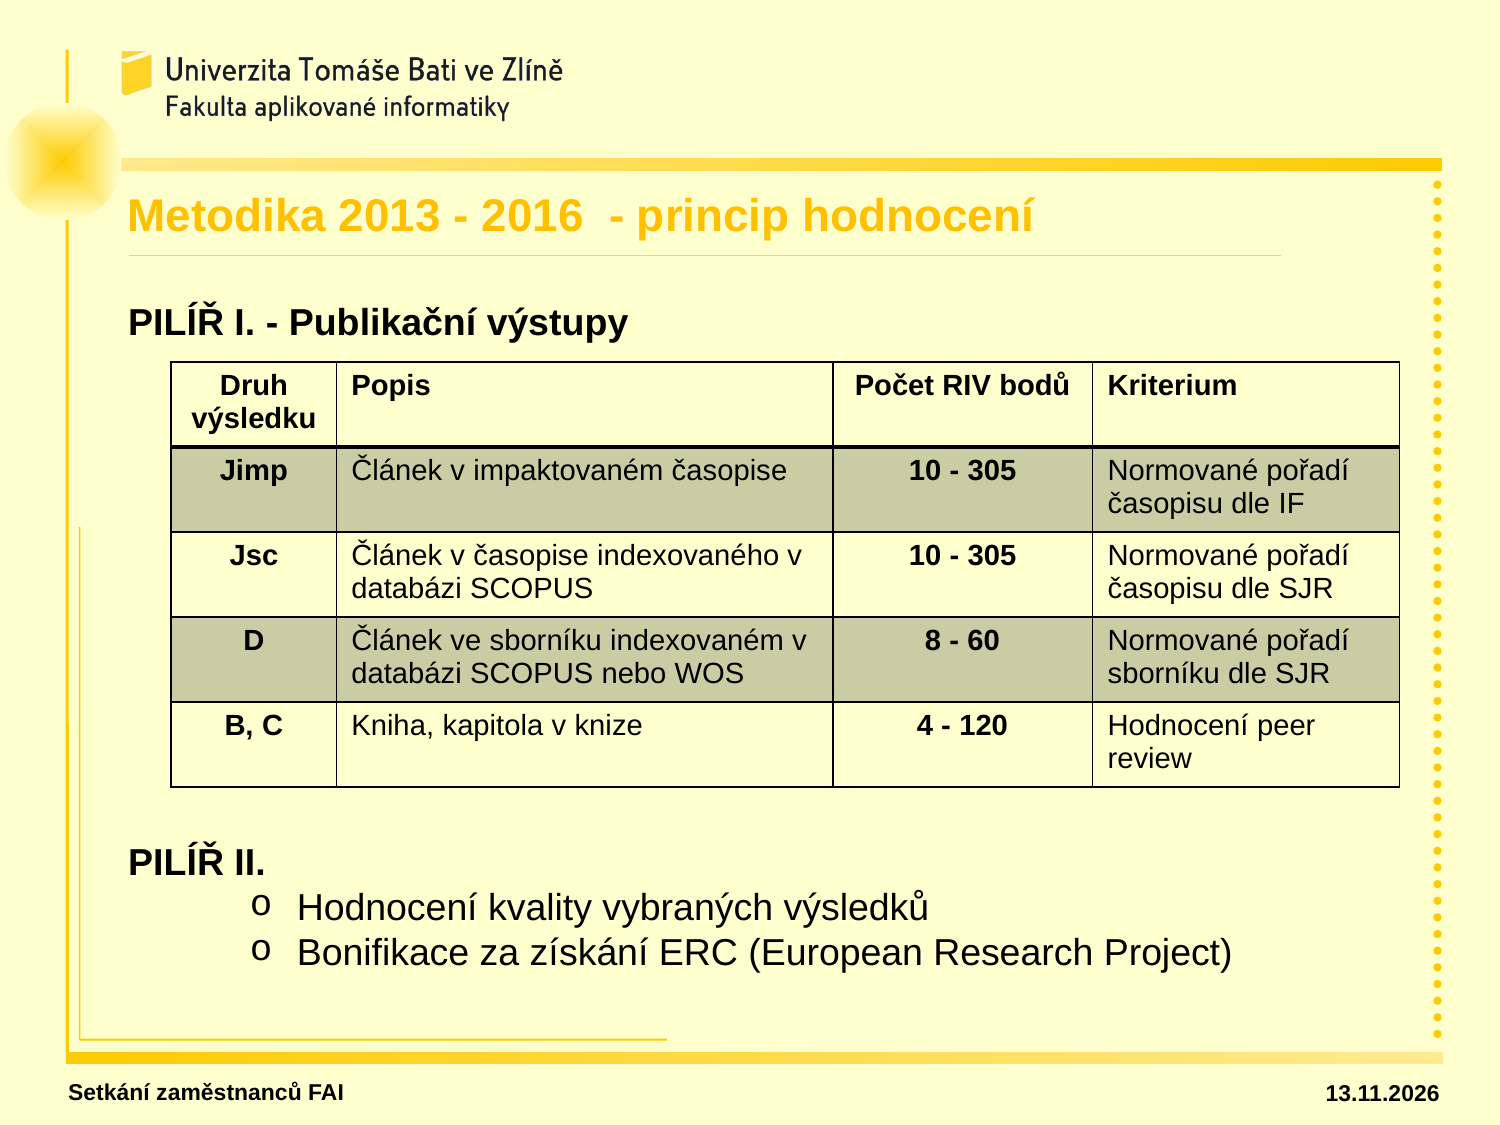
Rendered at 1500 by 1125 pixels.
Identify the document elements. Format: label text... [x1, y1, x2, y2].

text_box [976, 159, 980, 170]
table_cell Normované pořadí časopisu dle SJR [1093, 533, 1399, 616]
table_header Kriterium [1093, 363, 1399, 445]
picture [61, 7, 621, 168]
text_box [399, 1052, 404, 1064]
table_header Druh výsledku [172, 363, 336, 445]
table_header Počet RIV bodů [834, 363, 1092, 445]
table_cell 10 - 305 [834, 533, 1092, 616]
table_cell B, C [172, 703, 336, 786]
table_cell Normované pořadí časopisu dle IF [1093, 449, 1399, 531]
text_box Metodika 2013 - 2016 - princip hodnocení [113, 172, 1400, 327]
table_cell Jsc [172, 533, 336, 616]
table_cell Kniha, kapitola v knize [337, 703, 832, 786]
table_cell Článek v časopise indexovaného v databázi SCOPUS [337, 533, 832, 616]
table_cell Článek v impaktovaném časopise [337, 449, 832, 531]
table_cell 4 - 120 [834, 703, 1092, 786]
table_cell Článek ve sborníku indexovaném v databázi SCOPUS nebo WOS [337, 618, 832, 701]
table_cell Normované pořadí sborníku dle SJR [1093, 618, 1399, 701]
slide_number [1265, 1070, 1455, 1107]
table_cell Hodnocení peer review [1093, 703, 1399, 786]
footer Setkání zaměstnanců FAI [52, 1070, 727, 1107]
table_cell Jimp [172, 449, 336, 531]
table_cell 10 - 305 [834, 449, 1092, 531]
table_cell D [172, 618, 336, 701]
table_header Popis [337, 363, 832, 445]
text_box PILÍŘ I. - Publikační výstupy PILÍŘ II. Hodnocení kvality vybraných výsledků Bonifikace za získání ERC (European Research Project) [113, 290, 1386, 1026]
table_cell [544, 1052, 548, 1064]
table_cell 8 - 60 [834, 618, 1092, 701]
